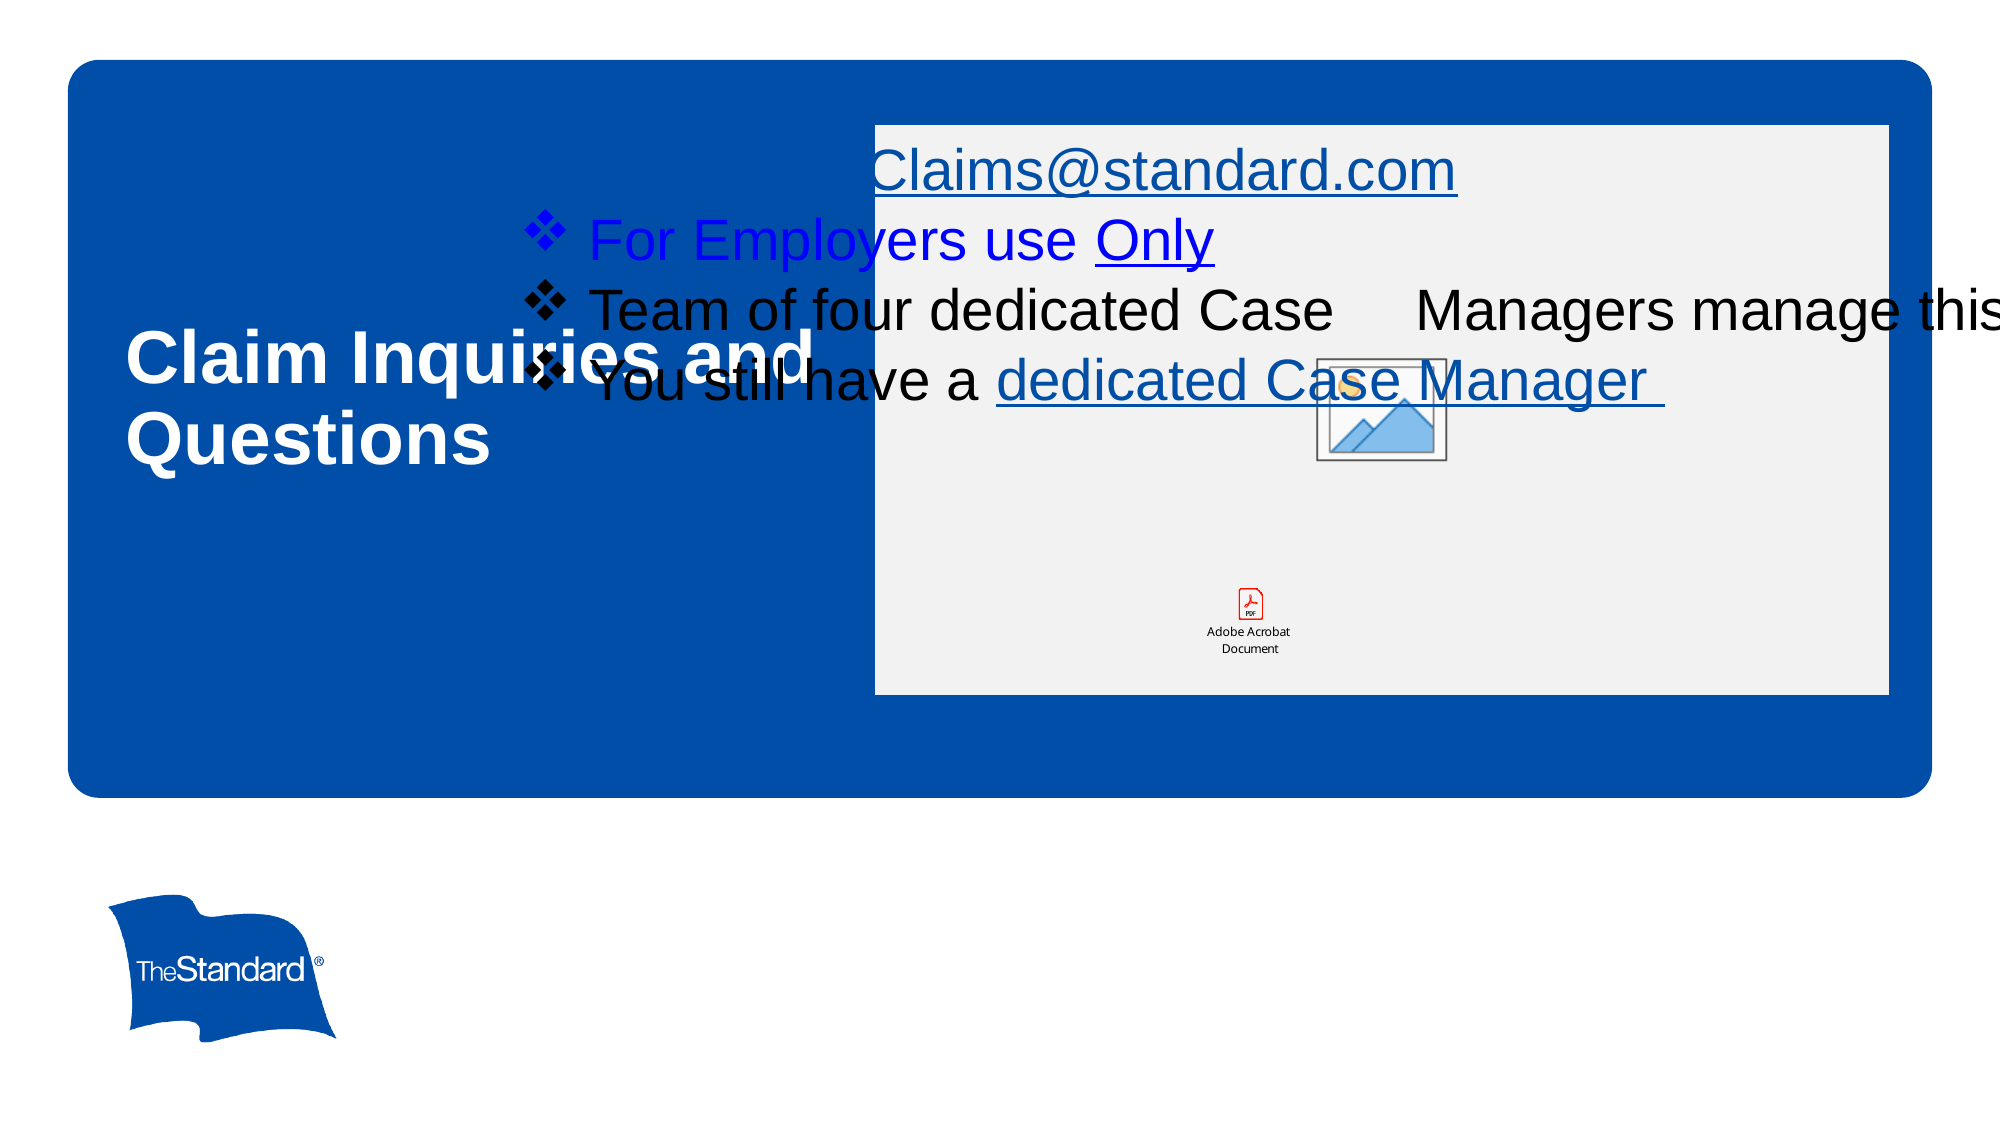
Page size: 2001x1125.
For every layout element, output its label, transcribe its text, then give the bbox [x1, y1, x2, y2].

picture [95, 877, 351, 1056]
title Claim Inquiries and Questions [110, 311, 861, 531]
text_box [1201, 587, 1300, 675]
picture [875, 124, 1890, 695]
